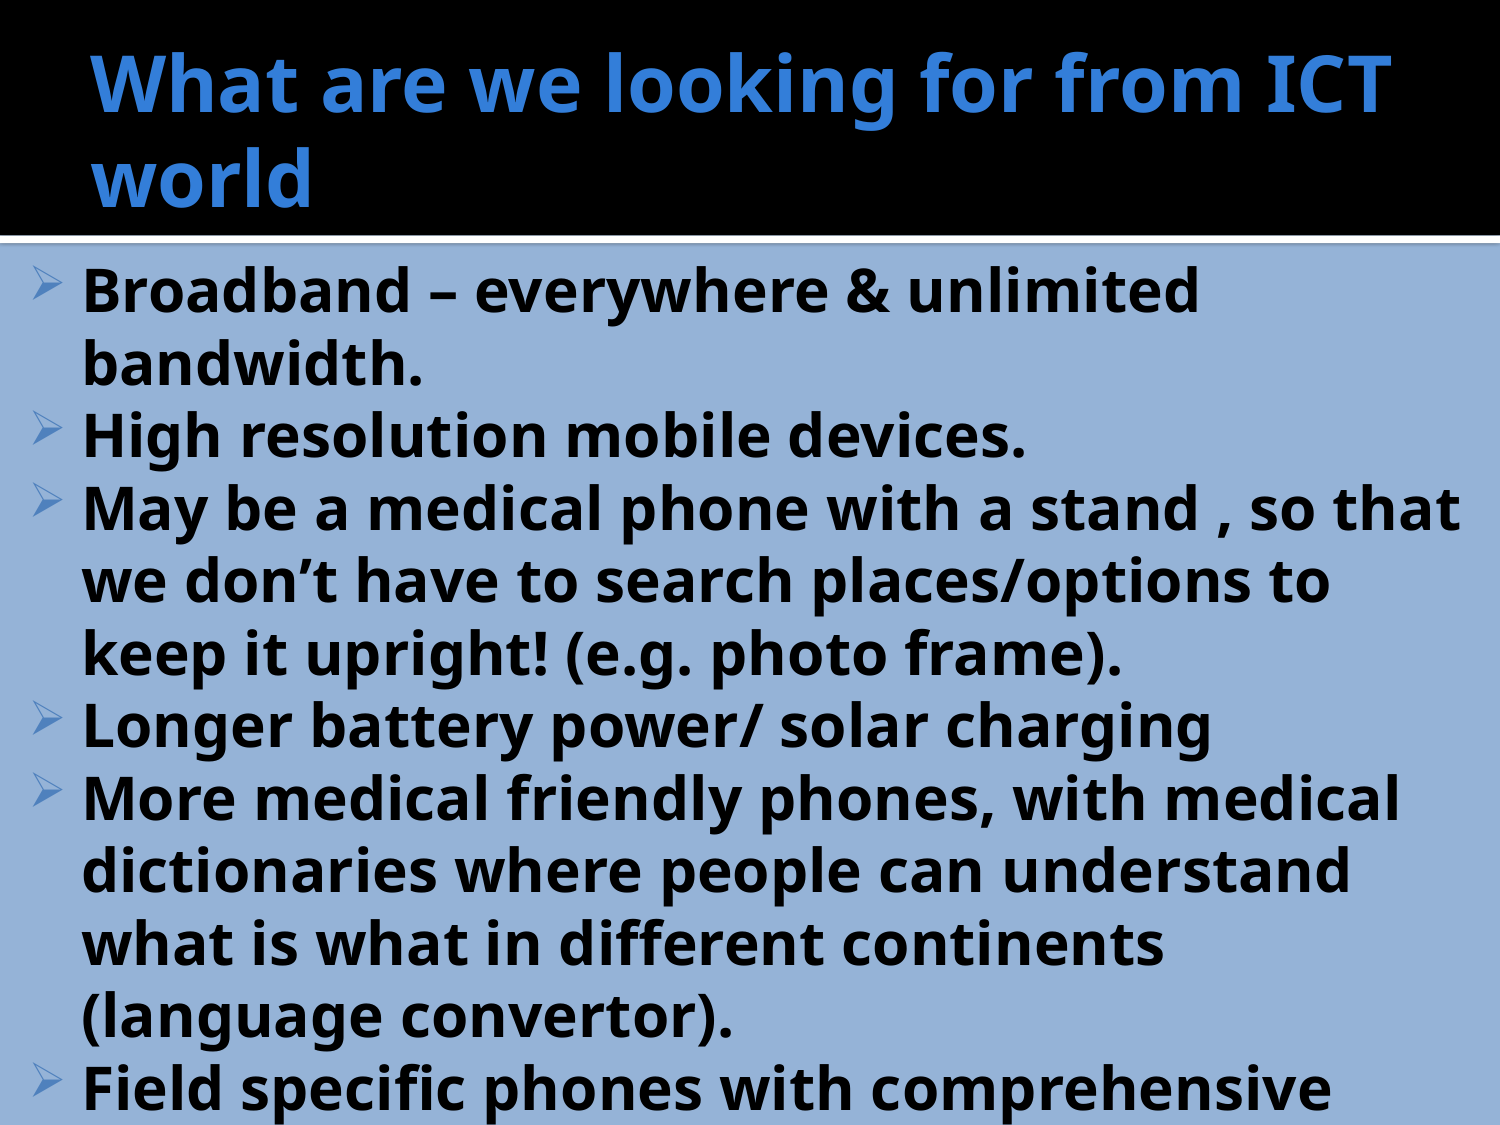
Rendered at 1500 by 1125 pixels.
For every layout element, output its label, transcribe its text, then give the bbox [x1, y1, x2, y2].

list Broadband – everywhere & unlimited bandwidth. High resolution mobile devices. May be a medical phone with a stand , so that we don’t have to search places/options to keep it upright! (e.g. photo frame). Longer battery power/ solar charging More medical friendly phones, with medical dictionaries where people can understand what is what in different continents (language convertor). Field specific phones with comprehensive textbooks . [0, 237, 1500, 1125]
title What are we looking for from ICT world [75, 25, 1425, 231]
